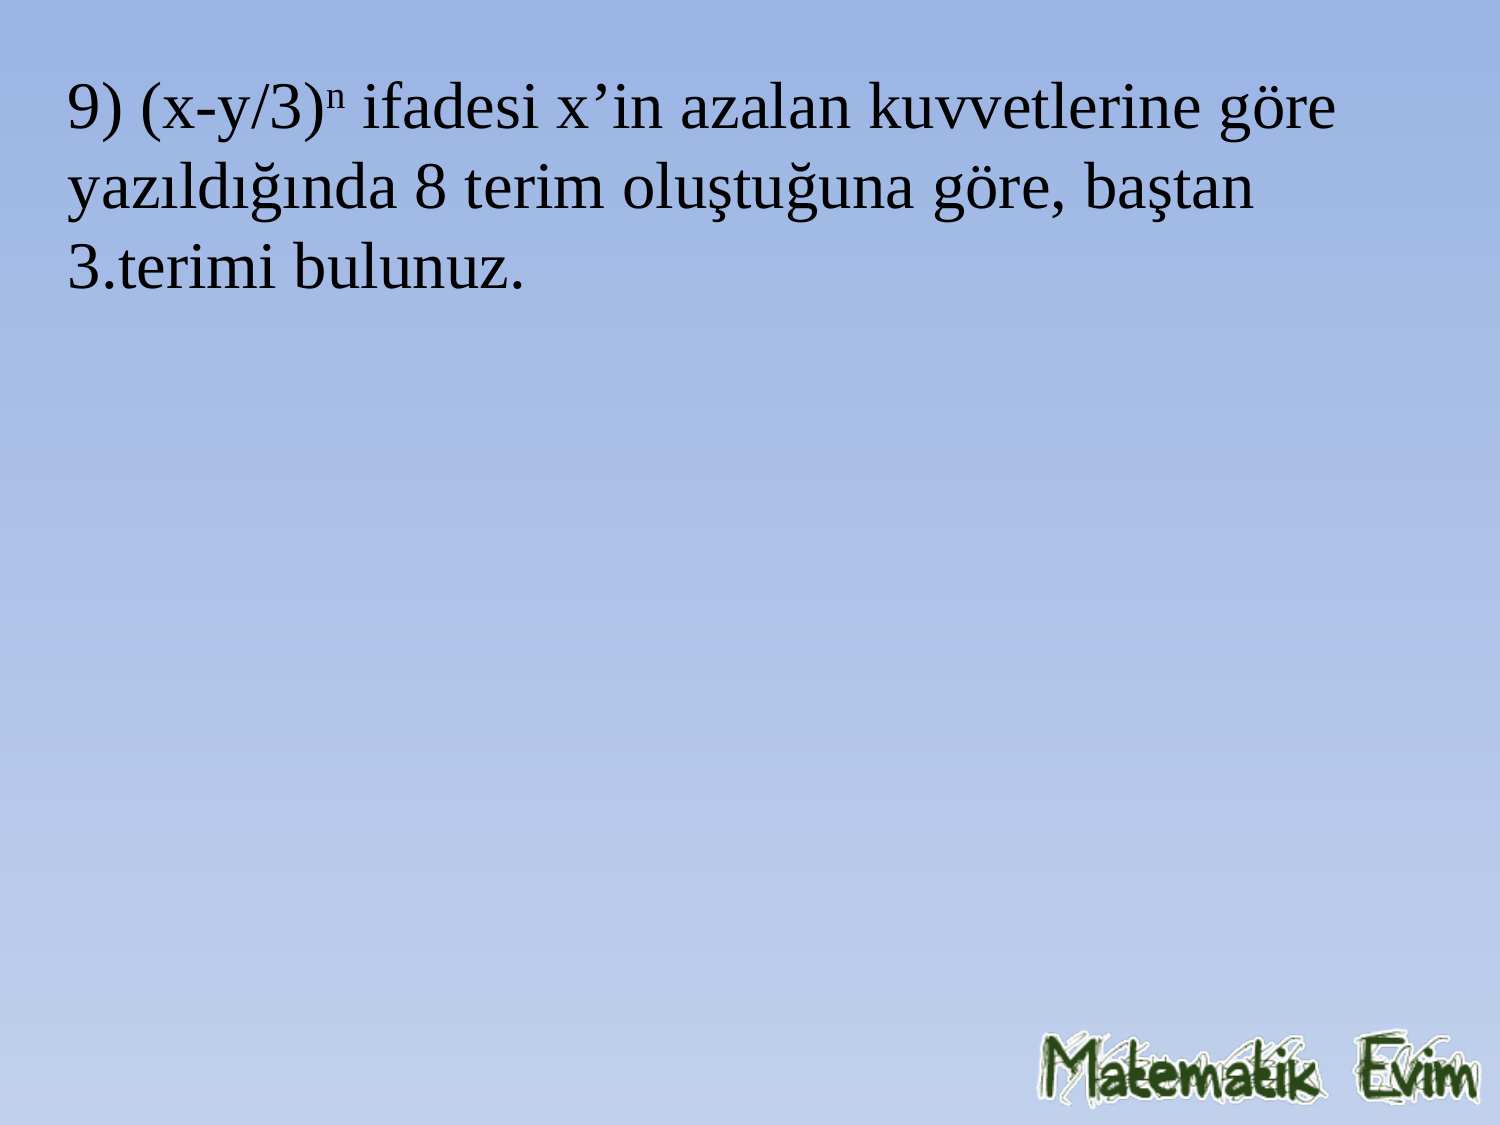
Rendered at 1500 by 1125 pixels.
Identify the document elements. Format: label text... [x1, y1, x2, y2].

picture [1021, 1011, 1496, 1125]
text_box 9) (x-y/3)n ifadesi x’in azalan kuvvetlerine göre yazıldığında 8 terim oluştuğuna göre, baştan 3.terimi bulunuz. [53, 54, 1447, 310]
